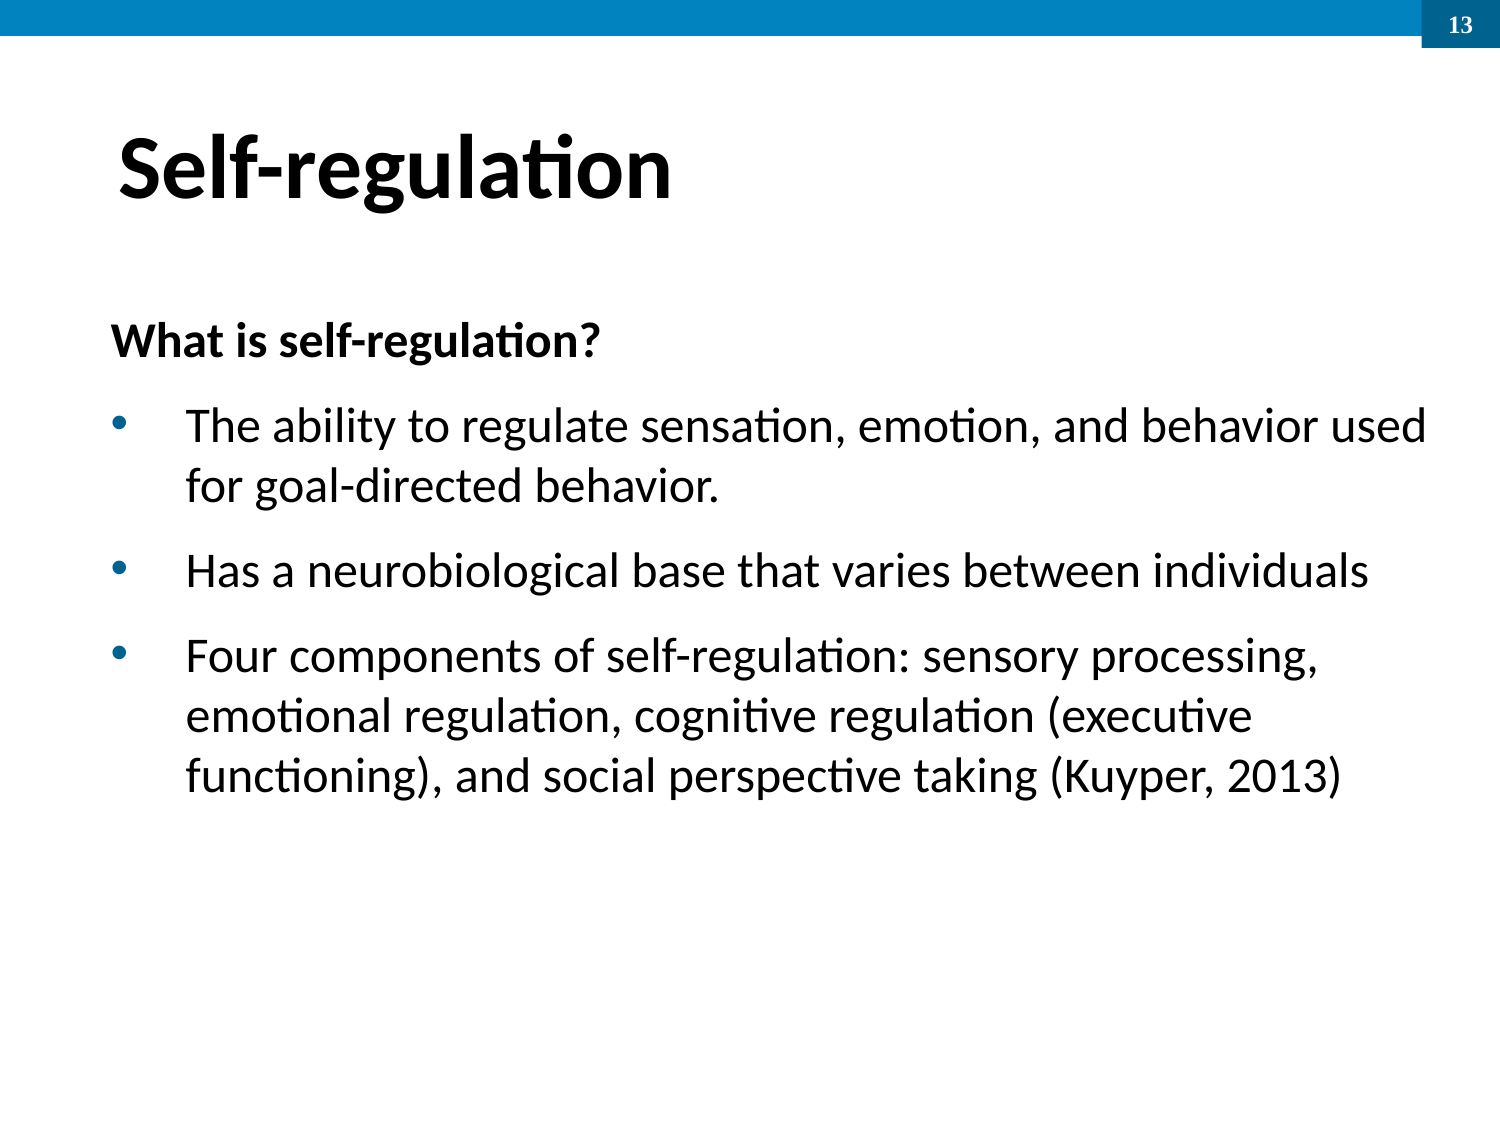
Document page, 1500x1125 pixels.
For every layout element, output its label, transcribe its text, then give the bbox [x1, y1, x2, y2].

title Self-regulation [103, 59, 1397, 278]
list What is self-regulation? The ability to regulate sensation, emotion, and behavior used for goal-directed behavior. Has a neurobiological base that varies between individuals Four components of self-regulation: sensory processing, emotional regulation, cognitive regulation (executive functioning), and social perspective taking (Kuyper, 2013) [103, 299, 1463, 938]
